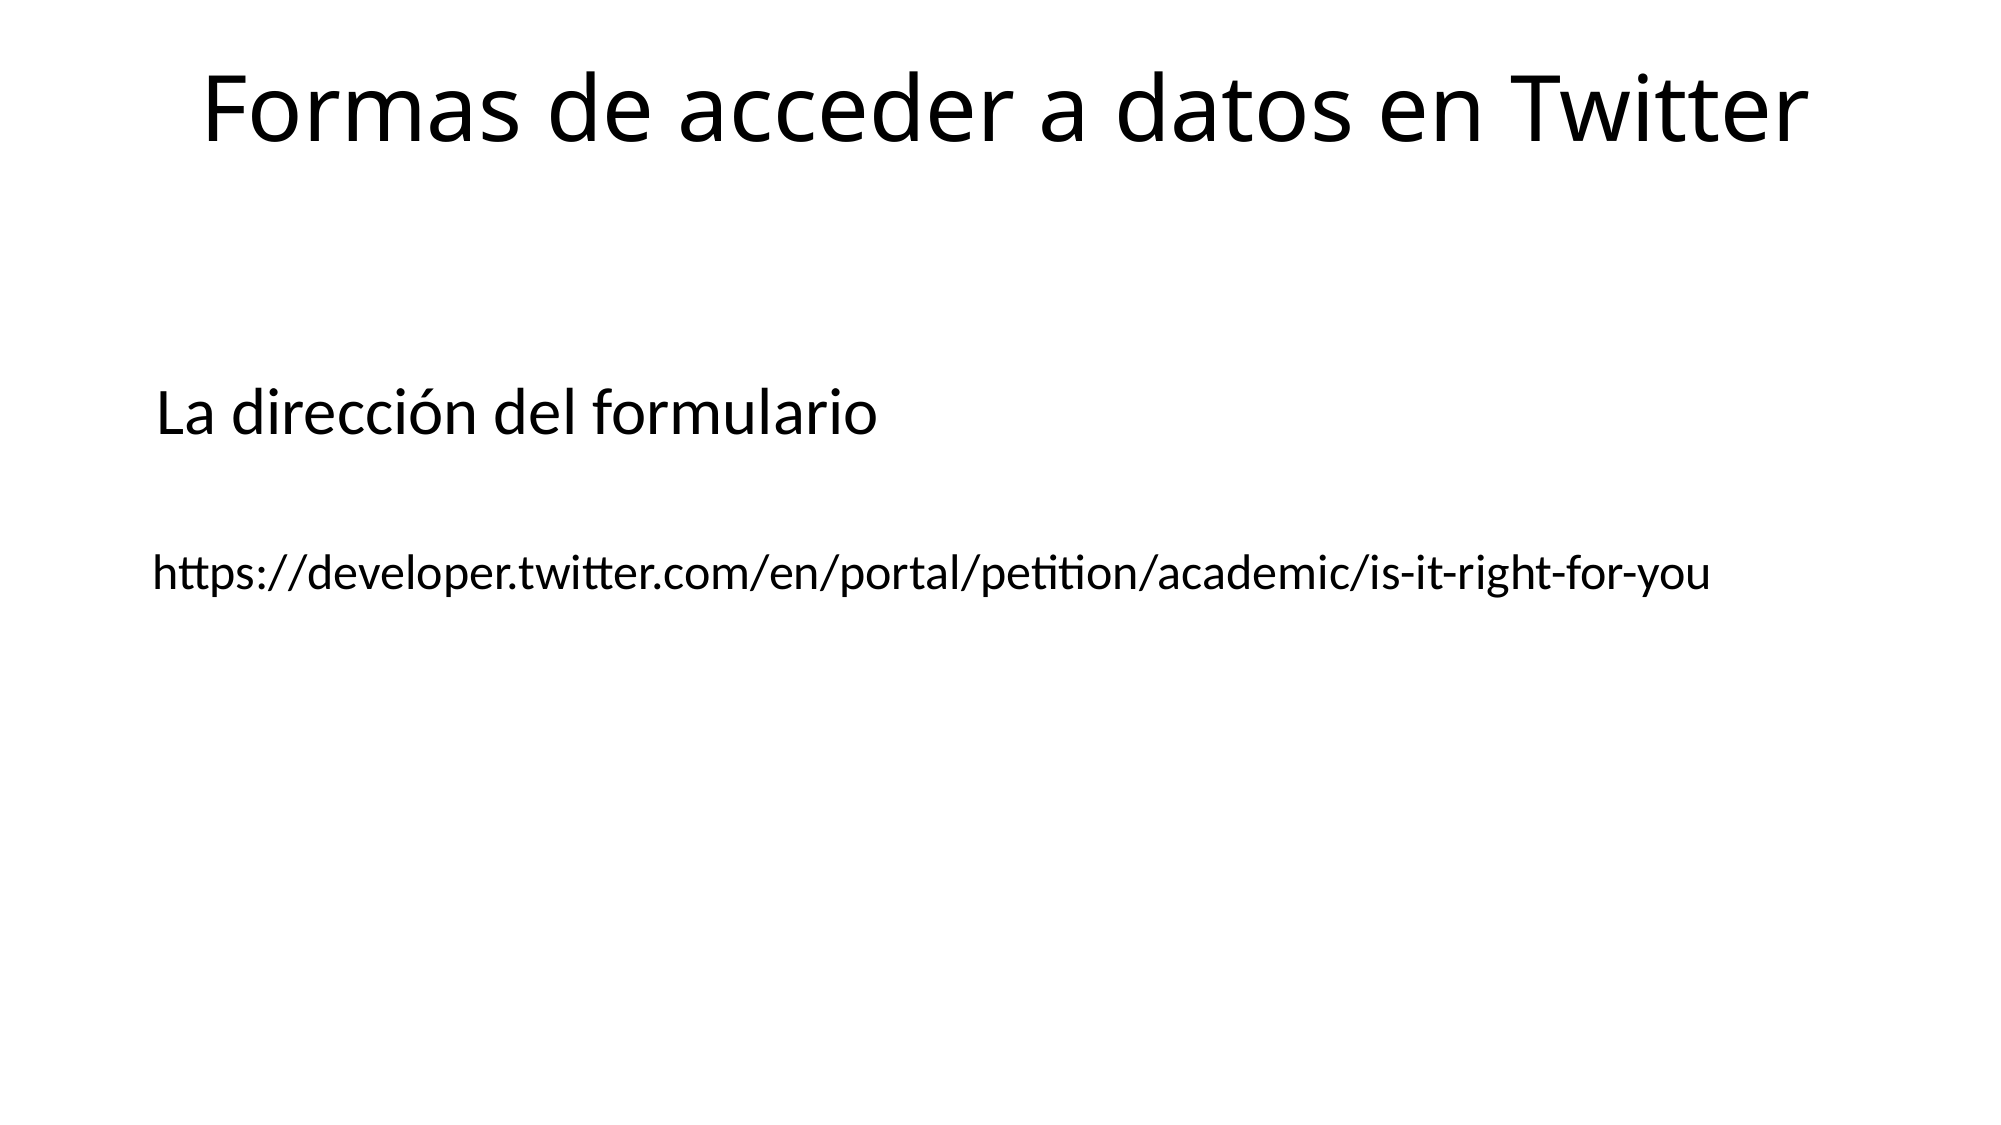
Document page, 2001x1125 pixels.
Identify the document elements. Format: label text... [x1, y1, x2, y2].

list https://developer.twitter.com/en/portal/petition/academic/is-it-right-for-you [137, 539, 1863, 641]
text_box La dirección del formulario [141, 360, 895, 455]
title Formas de acceder a datos en Twitter [12, 3, 2000, 221]
